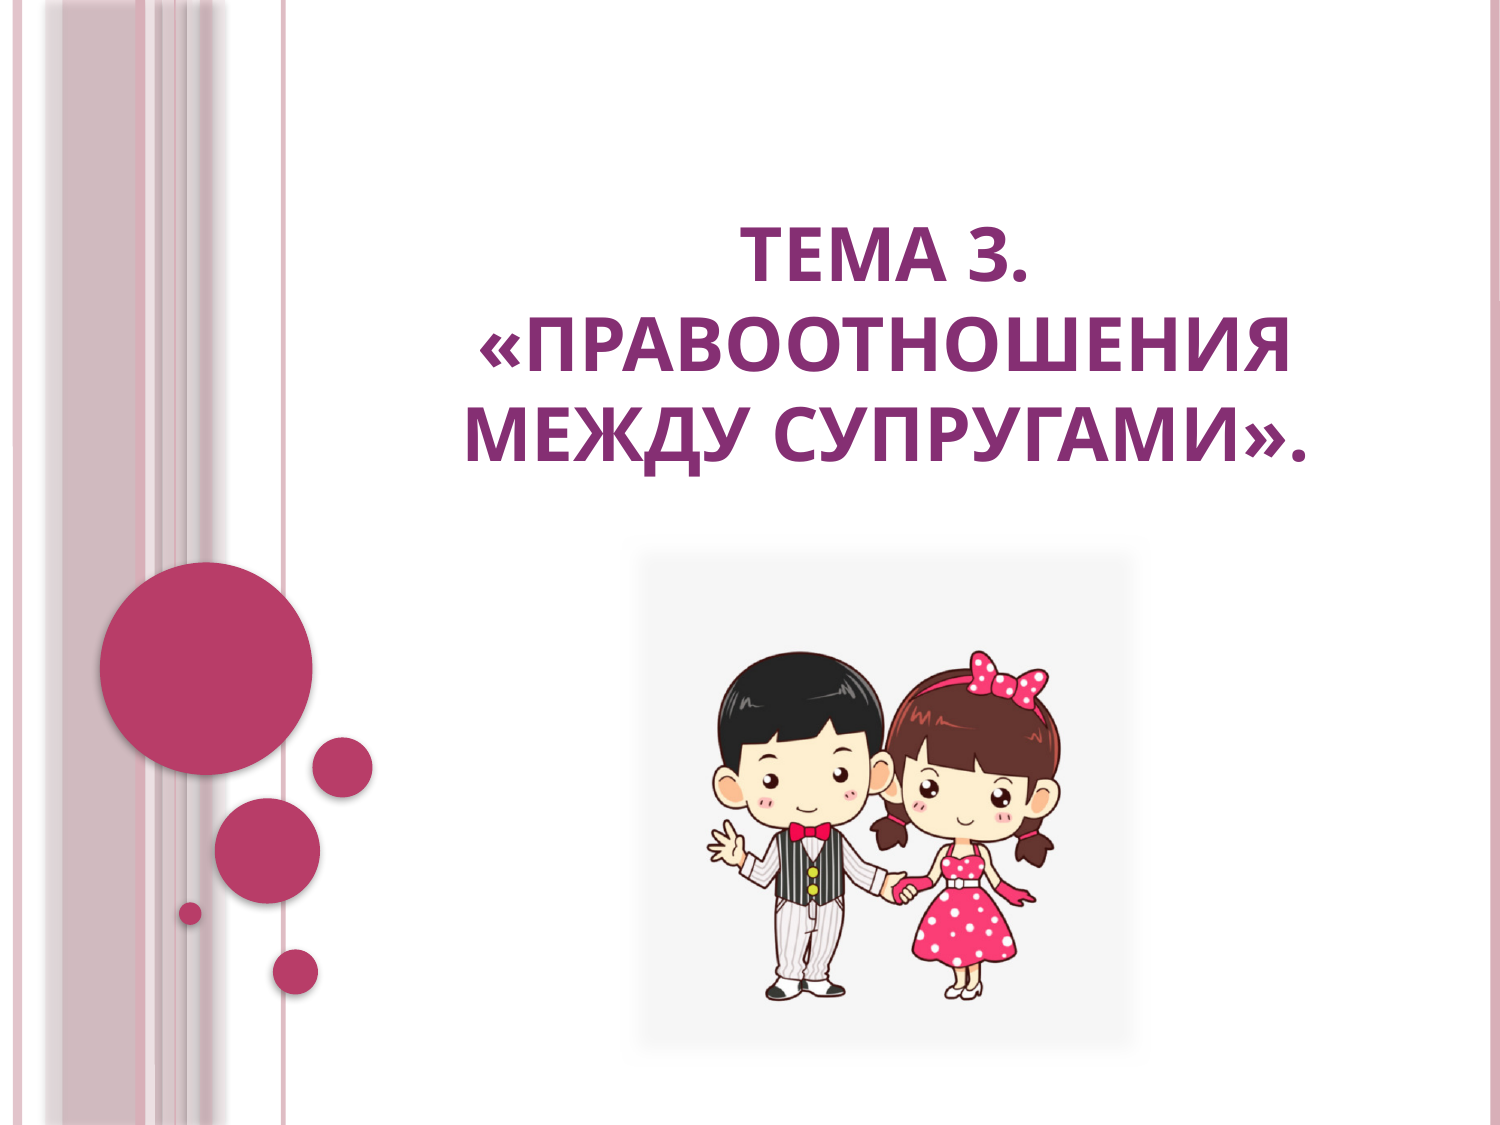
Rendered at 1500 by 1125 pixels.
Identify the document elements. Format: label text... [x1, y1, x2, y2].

title Тема 3. «Правоотношения между супругами». [379, 172, 1393, 484]
picture [619, 534, 1153, 1068]
